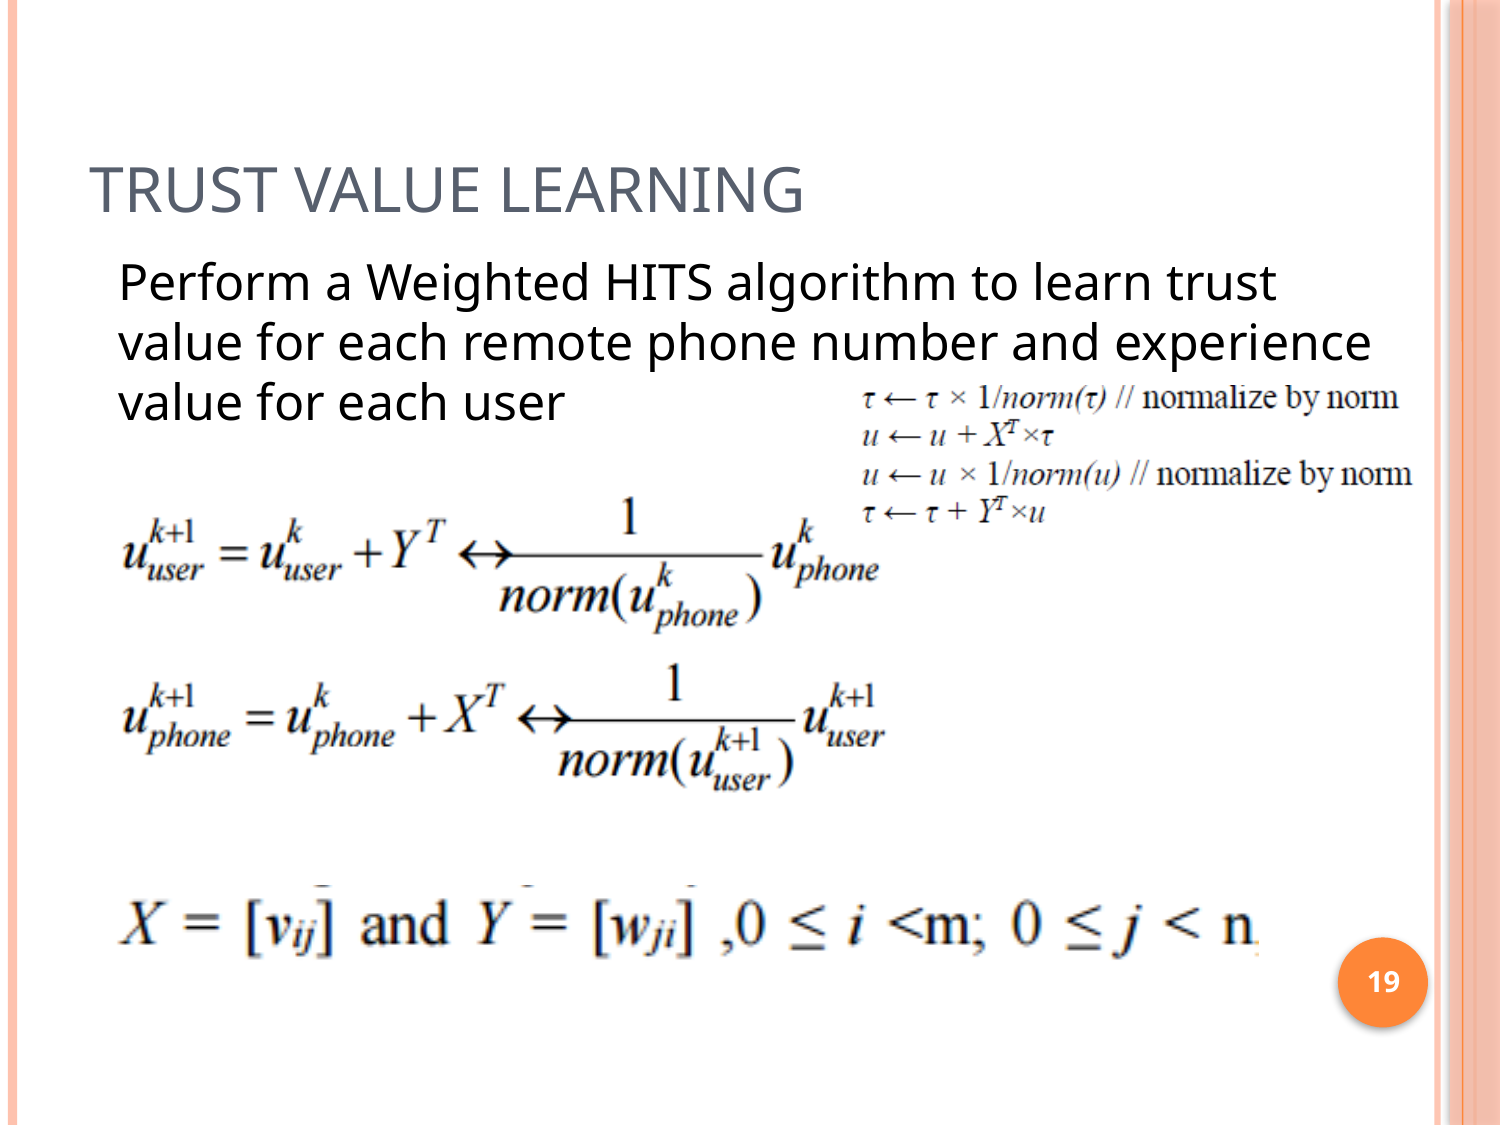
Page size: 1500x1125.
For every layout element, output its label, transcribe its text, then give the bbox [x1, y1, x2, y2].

title Trust Value Learning [75, 45, 1300, 233]
picture [106, 884, 1260, 966]
picture [843, 384, 1428, 530]
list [76, 491, 931, 825]
slide_number 19 [1333, 940, 1434, 1027]
text_box Perform a Weighted HITS algorithm to learn trust value for each remote phone number and experience value for each user [103, 243, 1412, 439]
